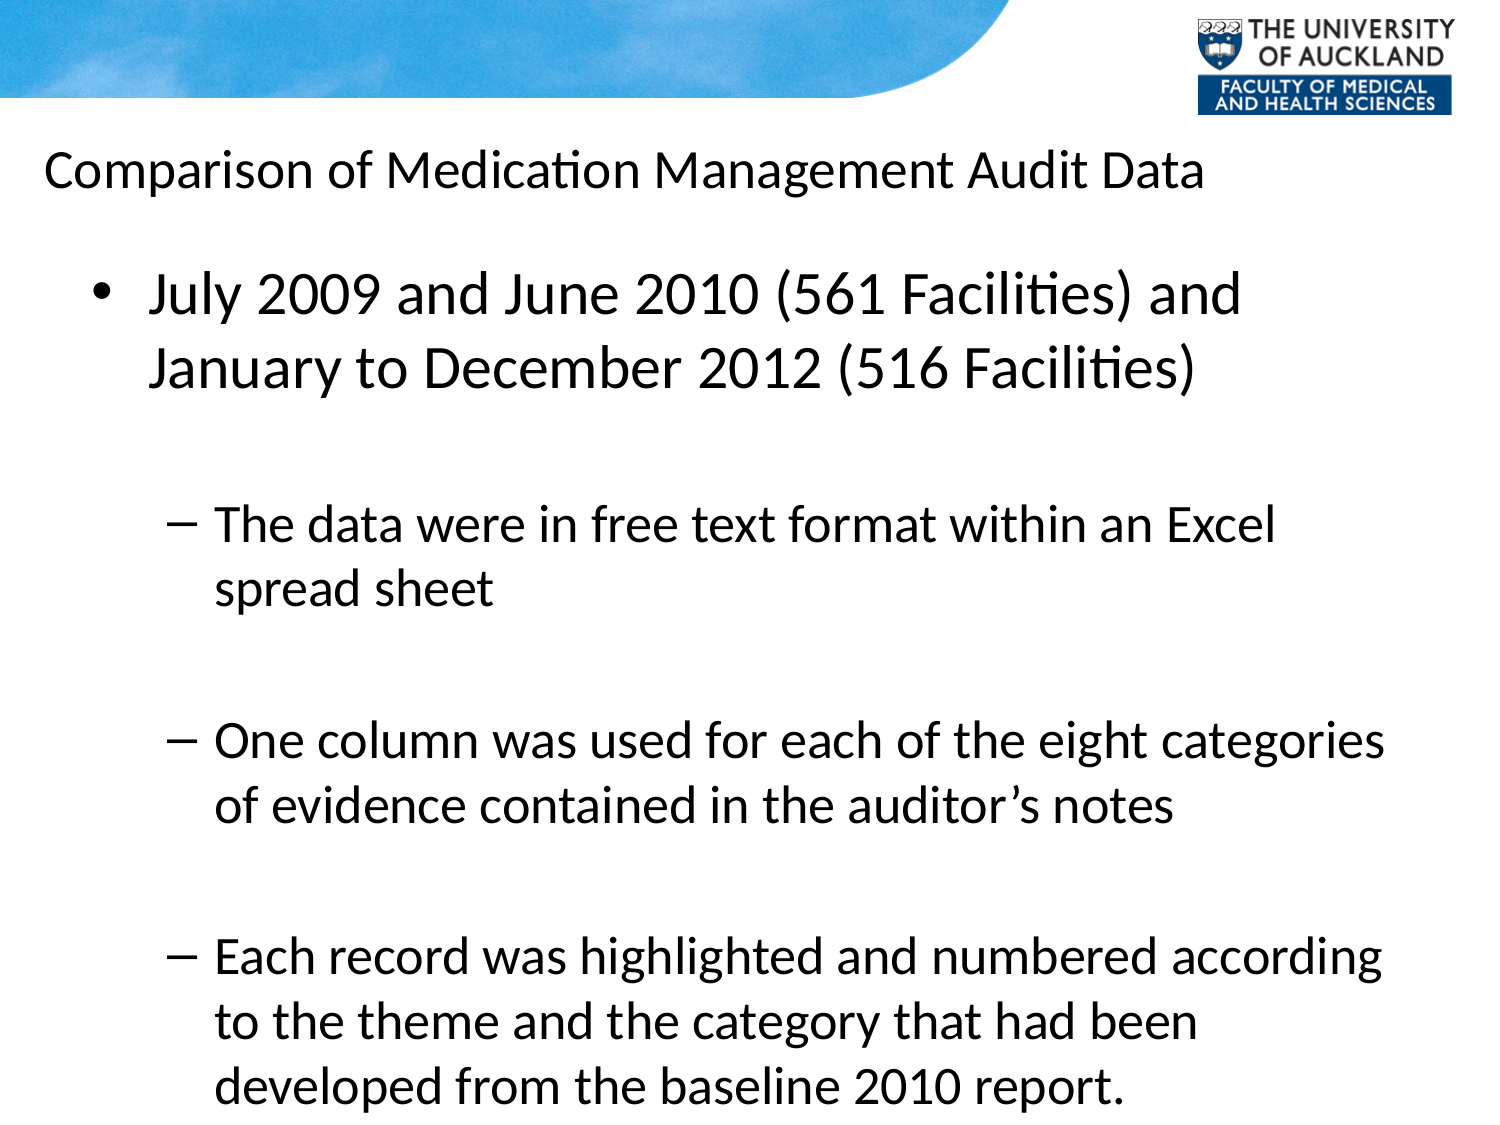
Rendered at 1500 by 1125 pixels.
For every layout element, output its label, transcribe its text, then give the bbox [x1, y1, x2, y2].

list July 2009 and June 2010 (561 Facilities) and January to December 2012 (516 Facilities) The data were in free text format within an Excel spread sheet One column was used for each of the eight categories of evidence contained in the auditor’s notes Each record was highlighted and numbered according to the theme and the category that had been developed from the baseline 2010 report. [76, 244, 1427, 1125]
picture [1198, 19, 1455, 115]
title Comparison of Medication Management Audit Data [29, 125, 1471, 209]
picture [0, 0, 1016, 98]
